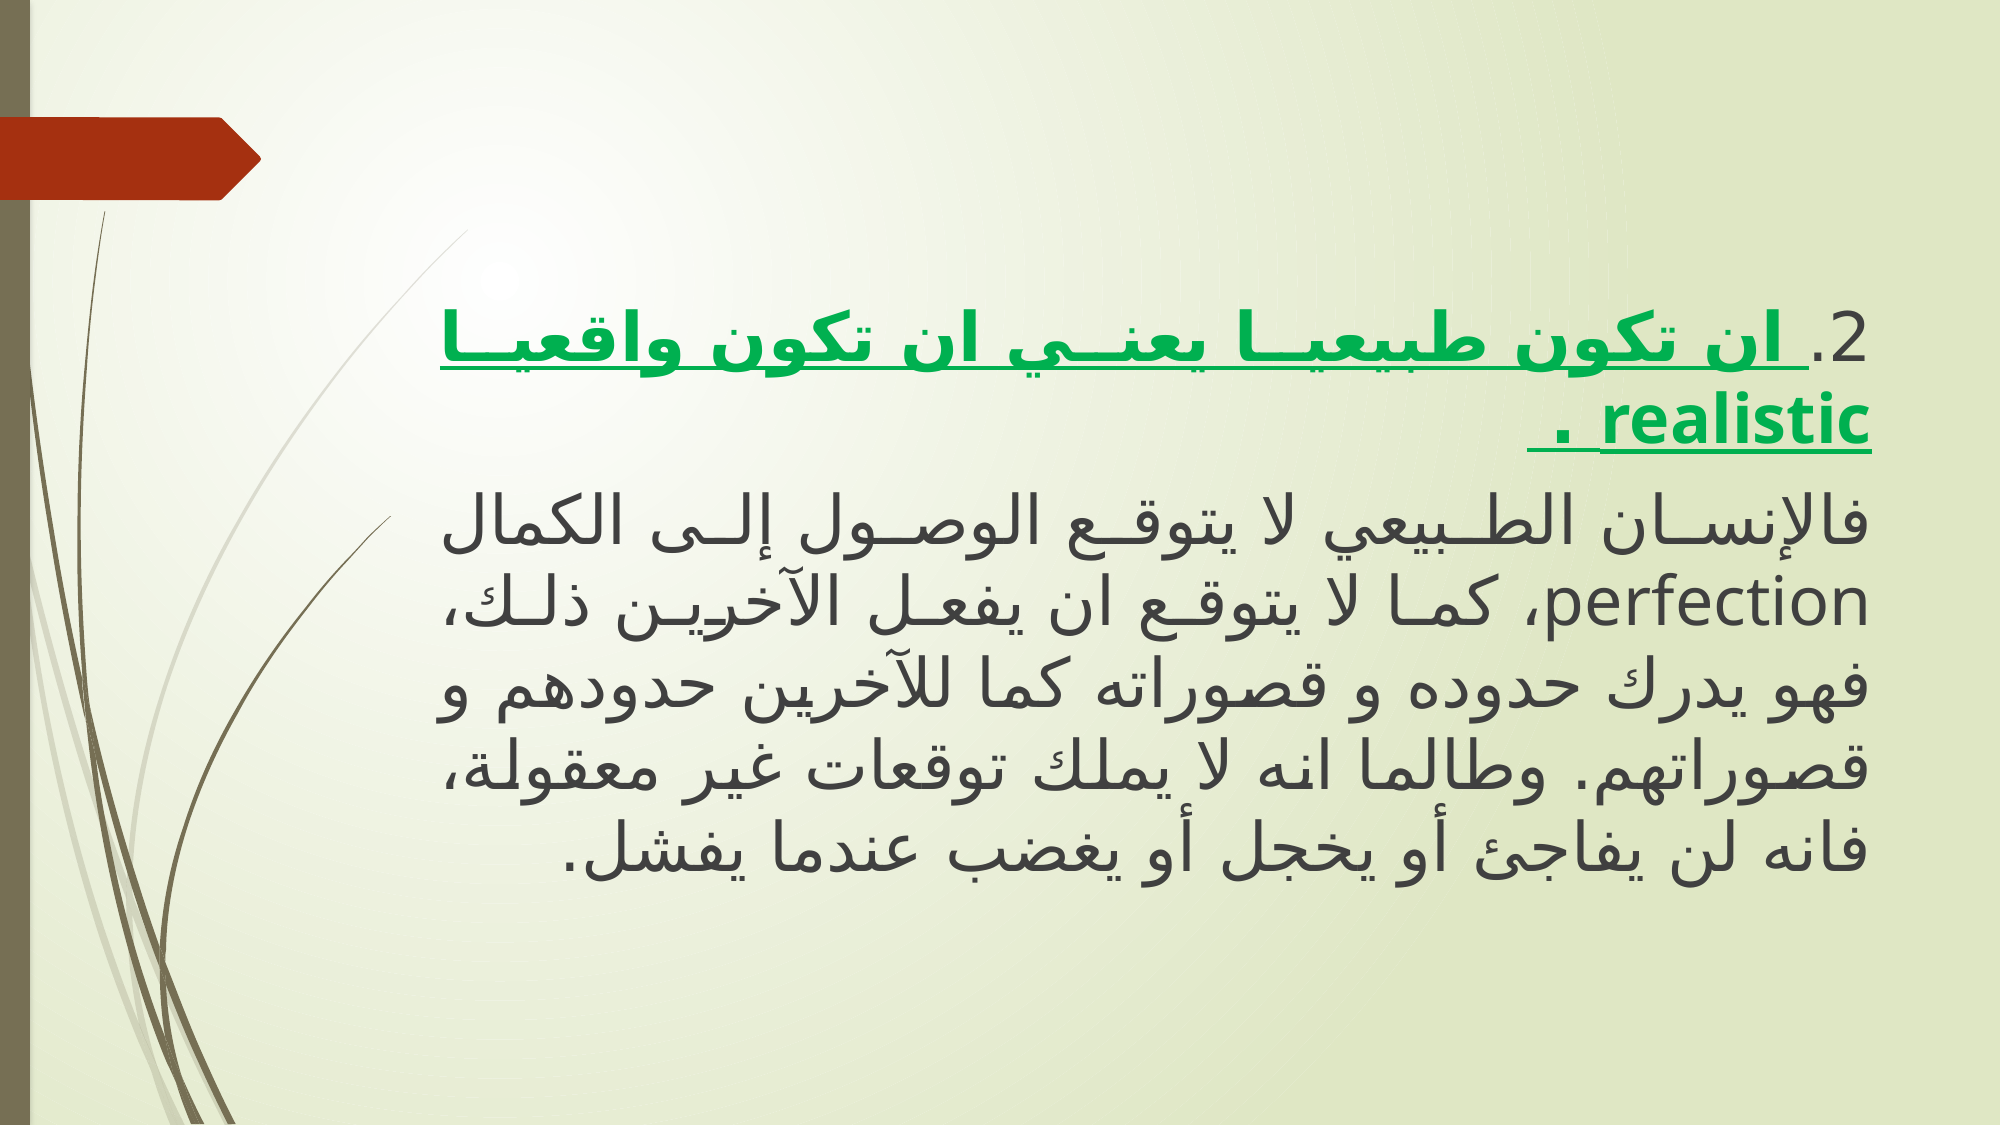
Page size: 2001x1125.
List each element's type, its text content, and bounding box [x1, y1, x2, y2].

list 2. ان تكون طبيعيا يعني ان تكون واقعيا realistic . فالإنسان الطبيعي لا يتوقع الوصول إلى الكمال perfection، كما لا يتوقع ان يفعل الآخرين ذلك، فهو يدرك حدوده و قصوراته كما للآخرين حدودهم و قصوراتهم. وطالما انه لا يملك توقعات غير معقولة، فانه لن يفاجئ أو يخجل أو يغضب عندما يفشل. [424, 285, 1888, 906]
